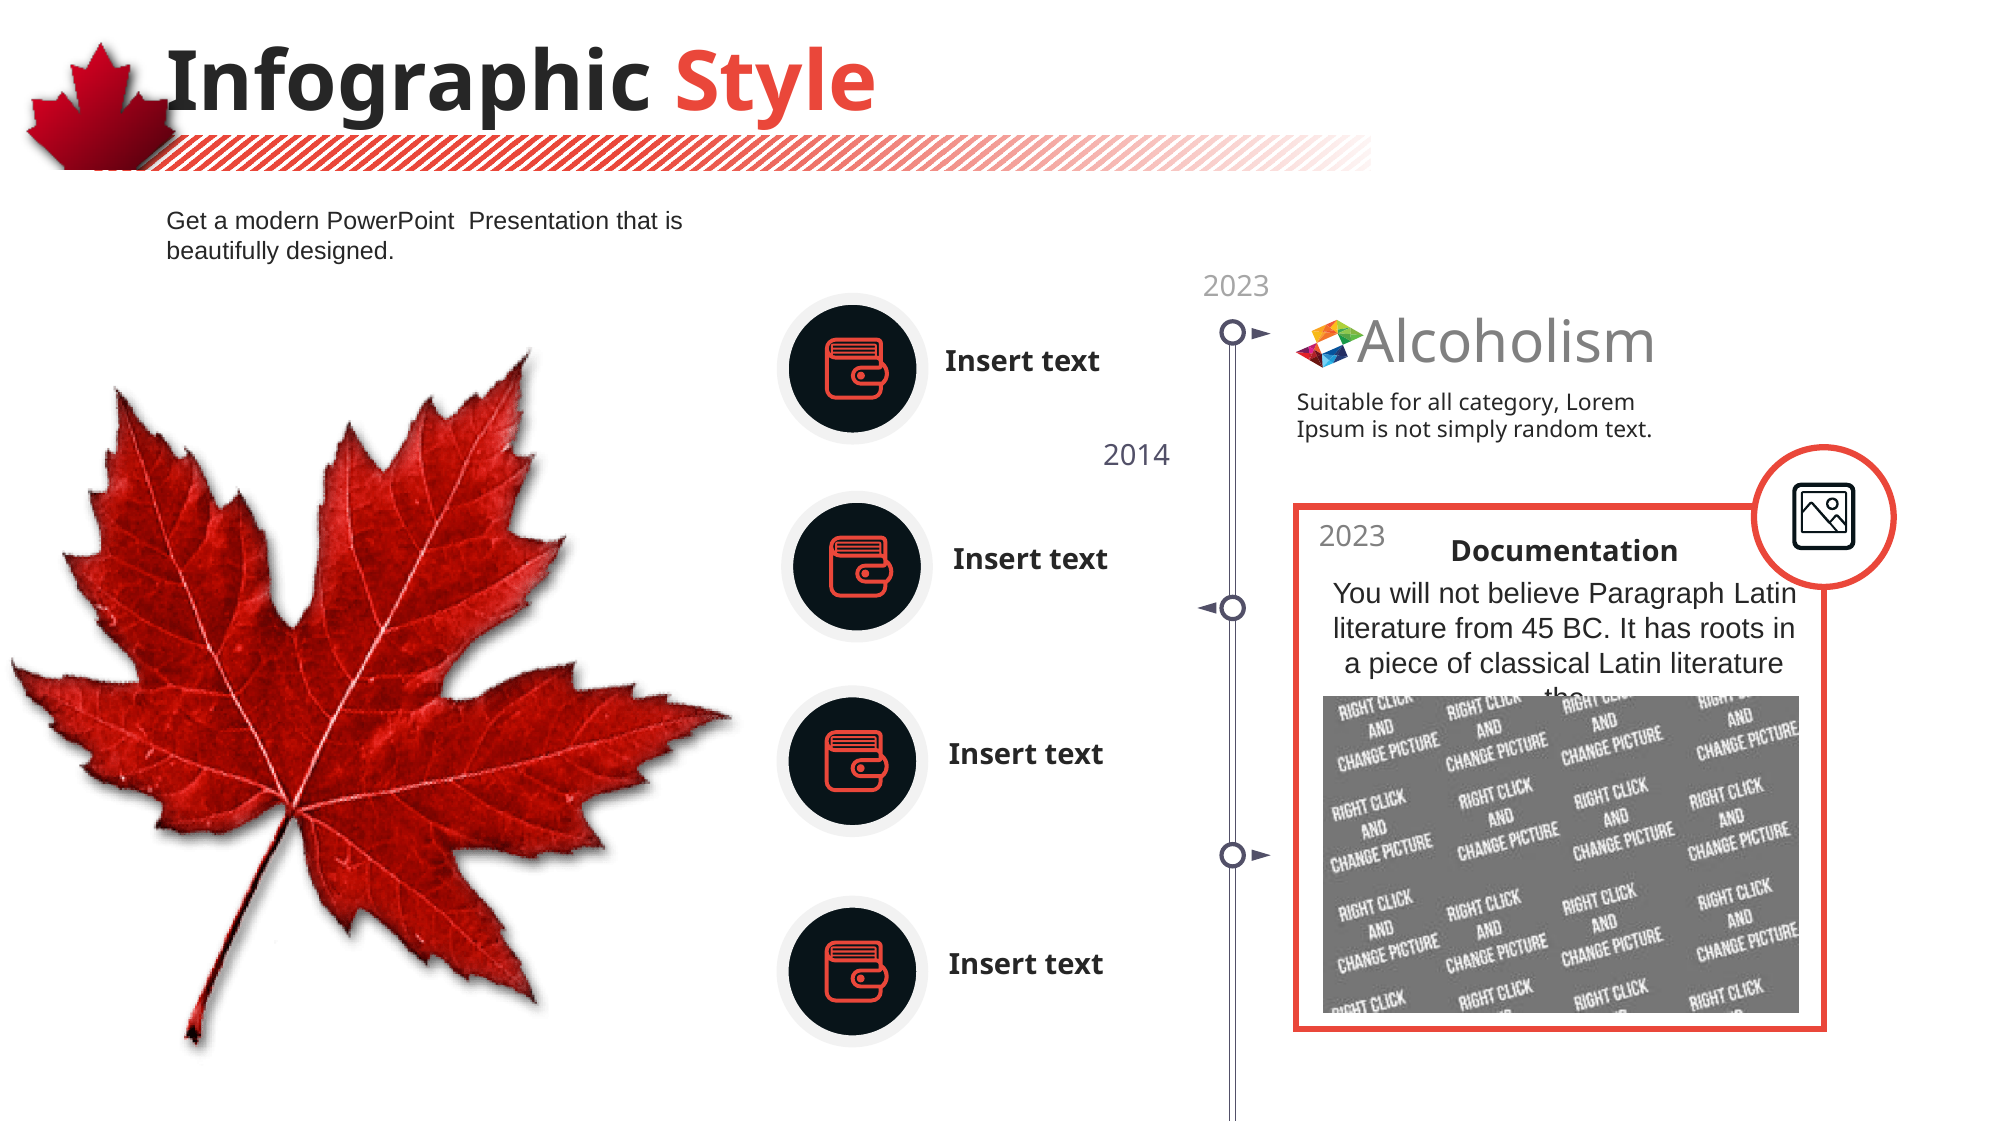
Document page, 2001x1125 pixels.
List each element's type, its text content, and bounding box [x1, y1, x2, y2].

text_box 2023 [1304, 510, 1401, 560]
text_box Documentation [1435, 524, 1694, 575]
picture [1322, 696, 1799, 1013]
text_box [824, 337, 891, 400]
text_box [1304, 296, 1701, 383]
text_box Get a modern PowerPoint Presentation that is beautifully designed. [151, 196, 748, 272]
text_box [1250, 326, 1275, 341]
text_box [1229, 342, 1236, 597]
text_box [161, 134, 1372, 172]
text_box [1220, 320, 1245, 345]
text_box Insert text [938, 533, 1124, 583]
picture [0, 319, 750, 1074]
text_box [781, 297, 924, 440]
text_box Insert text [933, 727, 1119, 778]
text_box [1229, 866, 1236, 1122]
text_box [1220, 843, 1245, 867]
text_box [781, 900, 924, 1043]
text_box [781, 690, 924, 833]
text_box You will not believe Paragraph Latin literature from 45 BC. It has roots in a piece of classical Latin literature the [1312, 566, 1817, 722]
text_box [1792, 482, 1856, 551]
picture [16, 32, 193, 170]
text_box Suitable for all category, Lorem Ipsum is not simply random text. [1282, 380, 1669, 450]
text_box 2023 [1188, 259, 1285, 310]
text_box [829, 535, 896, 598]
text_box Infographic Style [151, 19, 915, 135]
text_box 2014 [1088, 428, 1185, 479]
text_box [1220, 596, 1245, 620]
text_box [824, 730, 891, 793]
text_box Insert text [933, 938, 1119, 988]
text_box [1193, 600, 1218, 616]
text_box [824, 940, 891, 1003]
text_box [1250, 848, 1275, 863]
text_box [1752, 446, 1895, 588]
text_box [786, 495, 928, 638]
text_box [1295, 506, 1825, 1030]
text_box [1229, 619, 1236, 845]
text_box Insert text [930, 335, 1116, 385]
